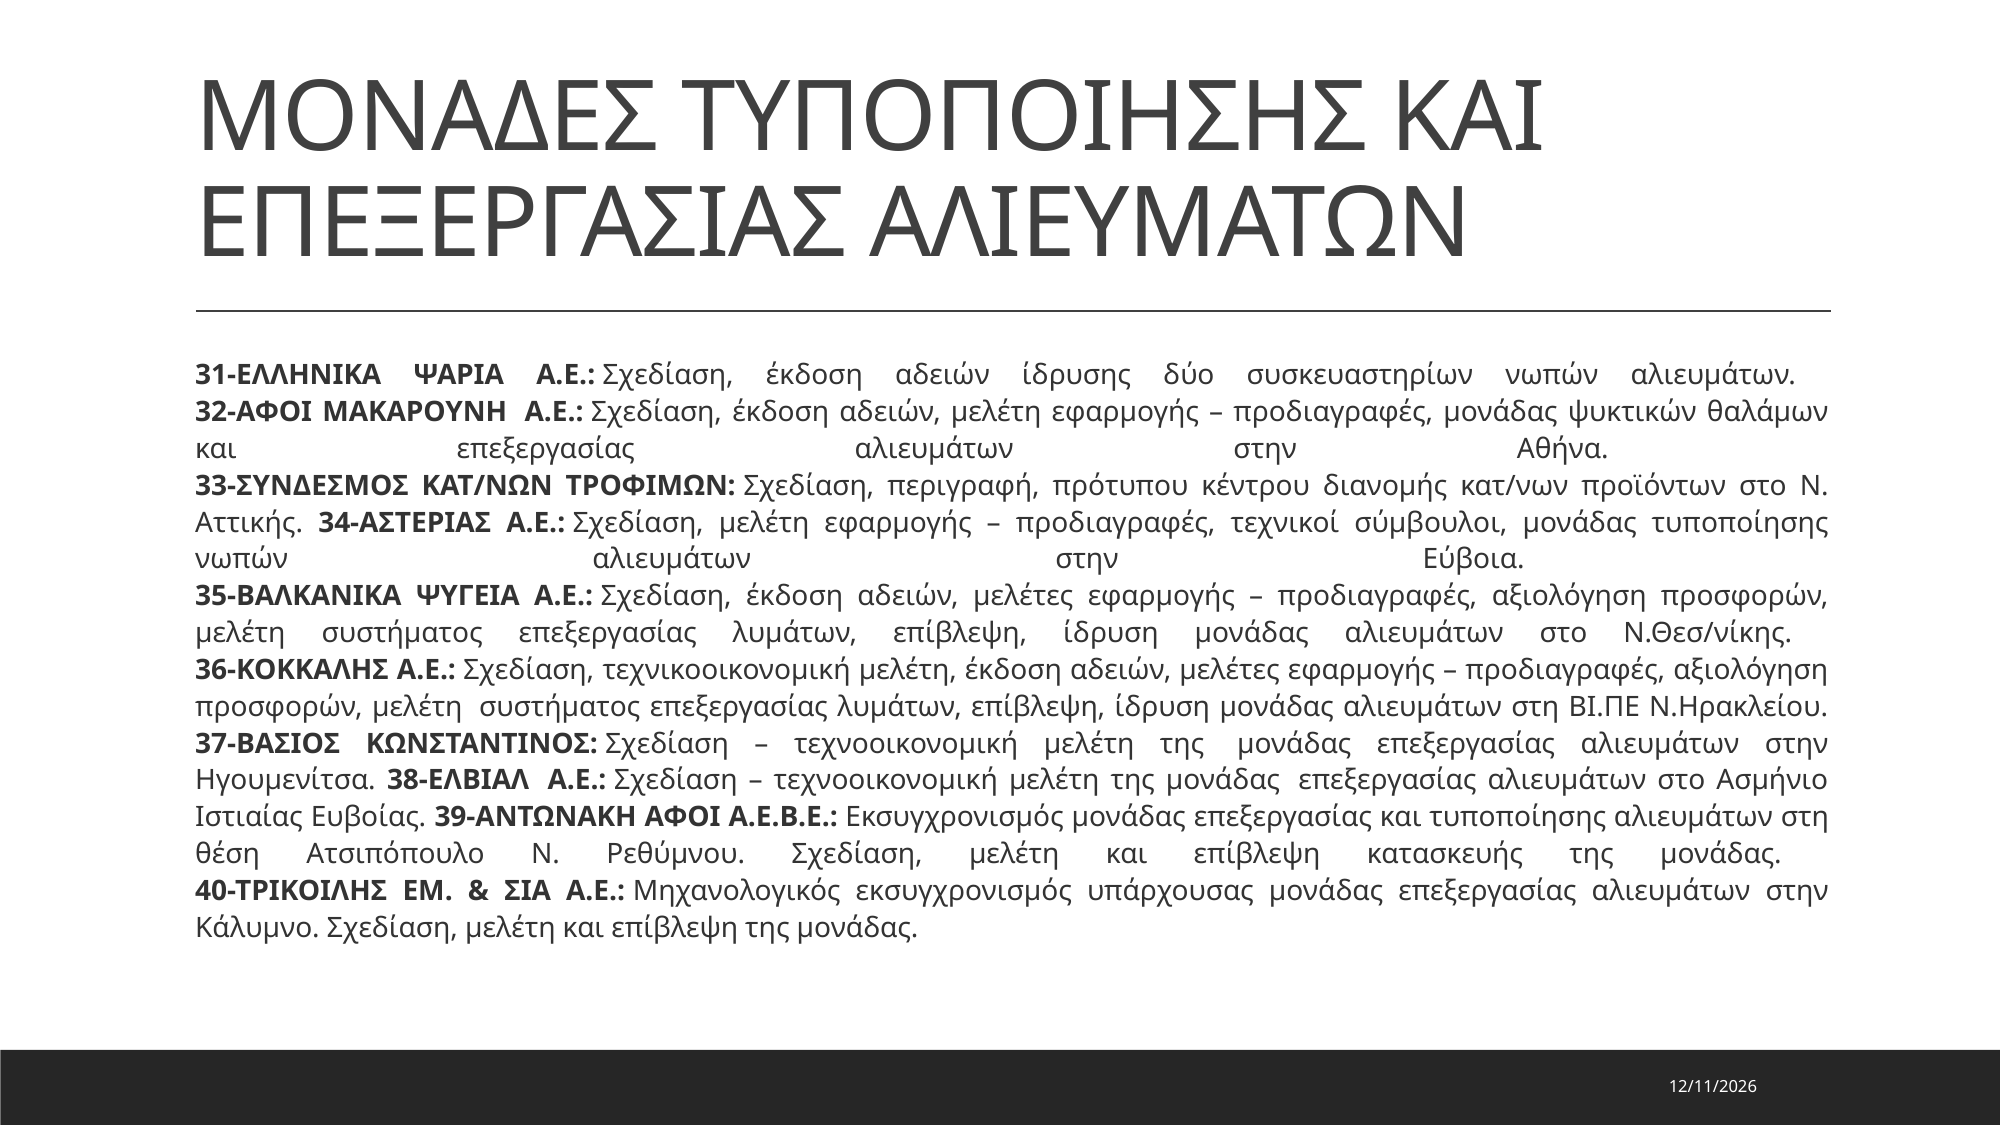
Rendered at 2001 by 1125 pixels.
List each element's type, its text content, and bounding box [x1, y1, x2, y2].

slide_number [1348, 1057, 1773, 1118]
title ΜΟΝΑΔΕΣ ΤΥΠΟΠΟΙΗΣΗΣ ΚΑΙ ΕΠΕΞΕΡΓΑΣΙΑΣ ΑΛΙΕΥΜΑΤΩΝ [180, 47, 1830, 285]
list 31-ΕΛΛΗΝΙΚΑ ΨΑΡΙΑ Α.Ε.: Σχεδίαση, έκδοση αδειών ίδρυσης δύο συσκευαστηρίων νωπών αλιευμάτων. 32-ΑΦΟΙ ΜΑΚΑΡΟΥΝΗ Α.Ε.: Σχεδίαση, έκδοση αδειών, μελέτη εφαρμογής – προδιαγραφές, μονάδας ψυκτικών θαλάμων και επεξεργασίας αλιευμάτων στην Αθήνα. 33-ΣΥΝΔΕΣΜΟΣ ΚΑΤ/ΝΩΝ ΤΡΟΦΙΜΩΝ: Σχεδίαση, περιγραφή, πρότυπου κέντρου διανομής κατ/νων προϊόντων στο Ν. Αττικής. 34-ΑΣΤΕΡΙΑΣ Α.Ε.: Σχεδίαση, μελέτη εφαρμογής – προδιαγραφές, τεχνικοί σύμβουλοι, μονάδας τυποποίησης νωπών αλιευμάτων στην Εύβοια. 35-ΒΑΛΚΑΝΙΚΑ ΨΥΓΕΙΑ Α.Ε.: Σχεδίαση, έκδοση αδειών, μελέτες εφαρμογής – προδιαγραφές, αξιολόγηση προσφορών, μελέτη συστήματος επεξεργασίας λυμάτων, επίβλεψη, ίδρυση μονάδας αλιευμάτων στο Ν.Θεσ/νίκης. 36-ΚΟΚΚΑΛΗΣ Α.Ε.: Σχεδίαση, τεχνικοοικονομική μελέτη, έκδοση αδειών, μελέτες εφαρμογής – προδιαγραφές, αξιολόγηση προσφορών, μελέτη συστήματος επεξεργασίας λυμάτων, επίβλεψη, ίδρυση μονάδας αλιευμάτων στη ΒΙ.ΠΕ Ν.Ηρακλείου. 37-ΒΑΣΙΟΣ ΚΩΝΣΤΑΝΤΙΝΟΣ: Σχεδίαση – τεχνοοικονομική μελέτη της μονάδας επεξεργασίας αλιευμάτων στην Ηγουμενίτσα. 38-ΕΛΒΙΑΛ Α.Ε.: Σχεδίαση – τεχνοοικονομική μελέτη της μονάδας επεξεργασίας αλιευμάτων στο Ασμήνιο Ιστιαίας Ευβοίας. 39-ΑΝΤΩΝΑΚΗ ΑΦΟΙ Α.Ε.Β.Ε.: Εκσυγχρονισμός μονάδας επεξεργασίας και τυποποίησης αλιευμάτων στη θέση Ατσιπόπουλο Ν. Ρεθύμνου. Σχεδίαση, μελέτη και επίβλεψη κατασκευής της μονάδας. 40-ΤΡΙΚΟΙΛΗΣ ΕΜ. & ΣΙΑ Α.Ε.: Μηχανολογικός εκσυγχρονισμός υπάρχουσας μονάδας επεξεργασίας αλιευμάτων στην Κάλυμνο. Σχεδίαση, μελέτη και επίβλεψη της μονάδας. [180, 345, 1830, 963]
